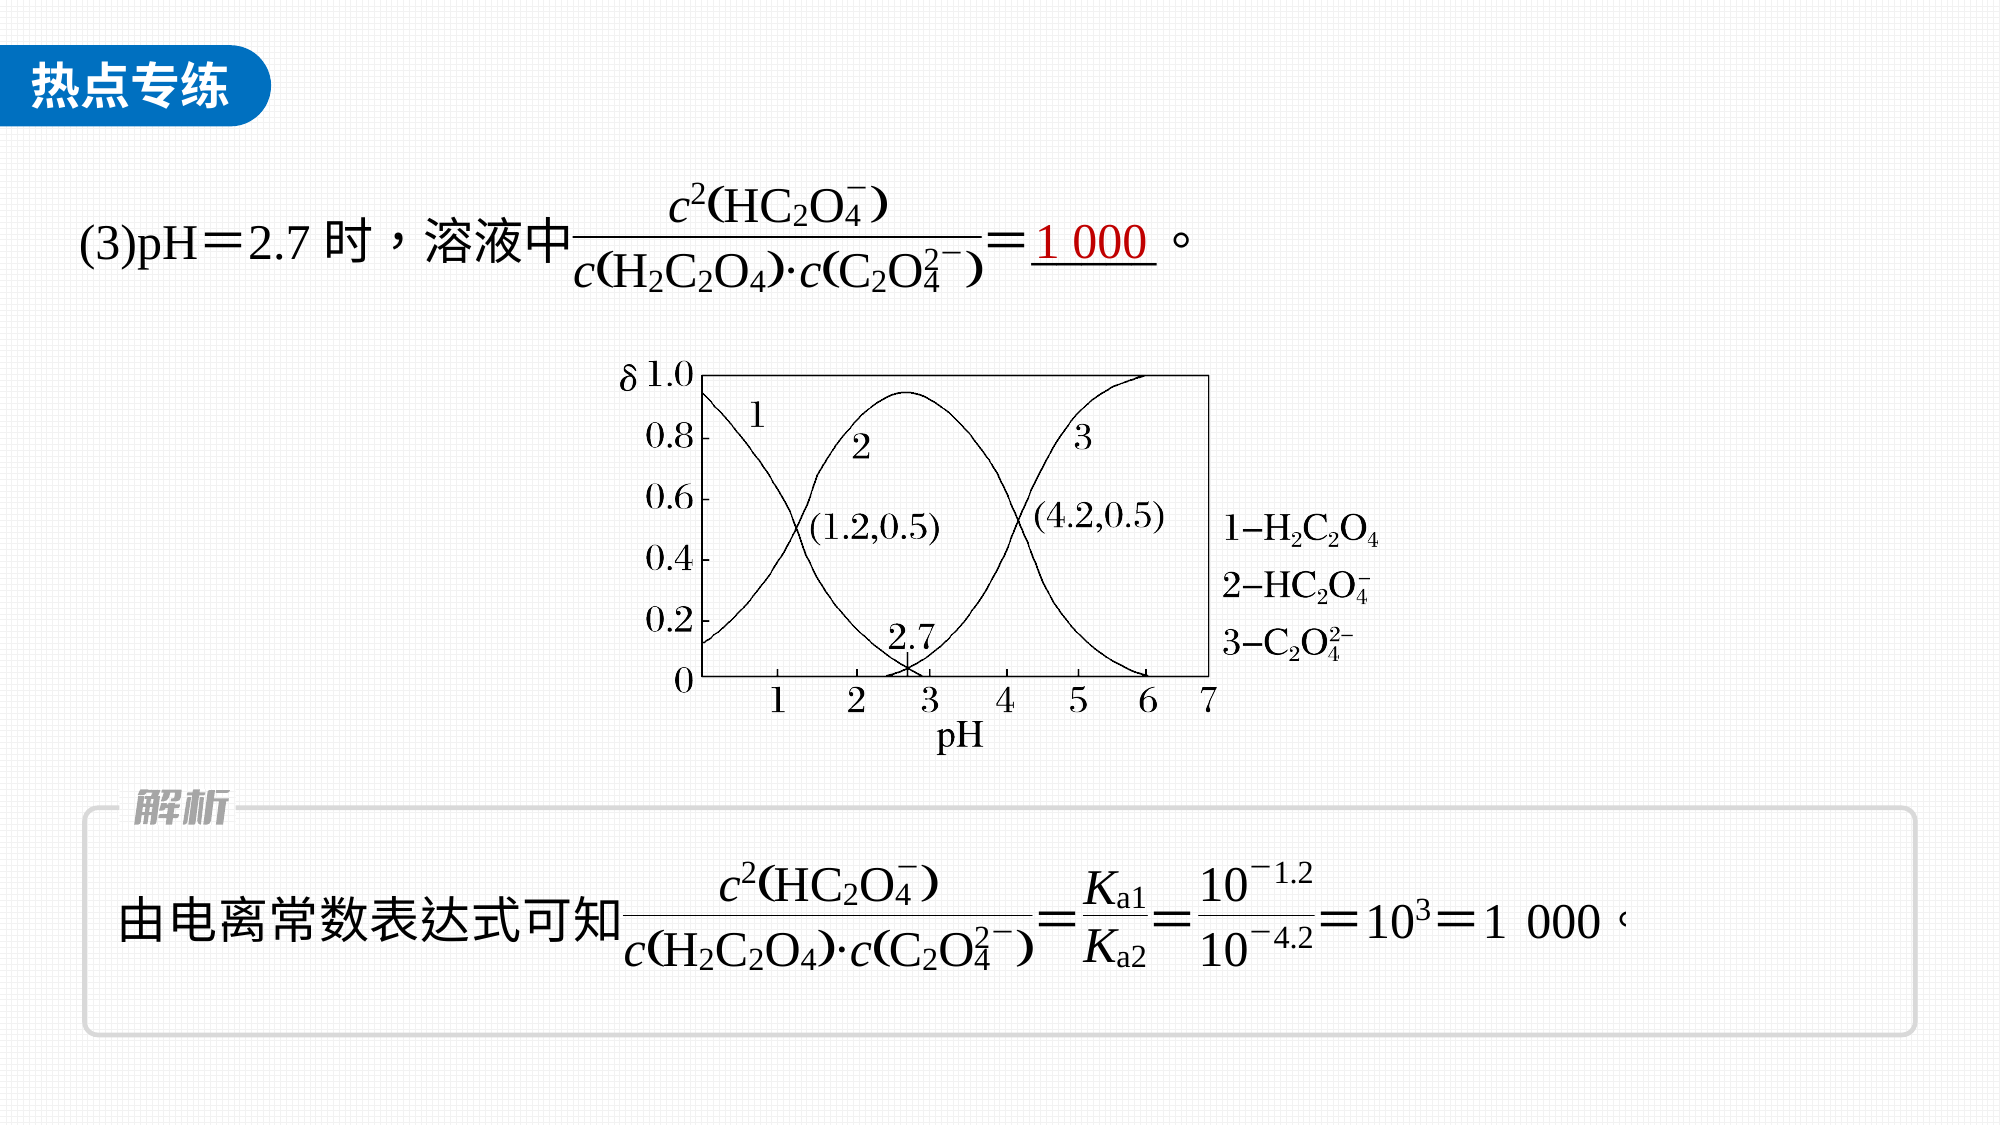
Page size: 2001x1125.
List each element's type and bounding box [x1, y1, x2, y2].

text_box [78, 172, 1412, 352]
text_box [116, 851, 1626, 1023]
text_box [84, 789, 1916, 1035]
picture [613, 358, 1387, 759]
